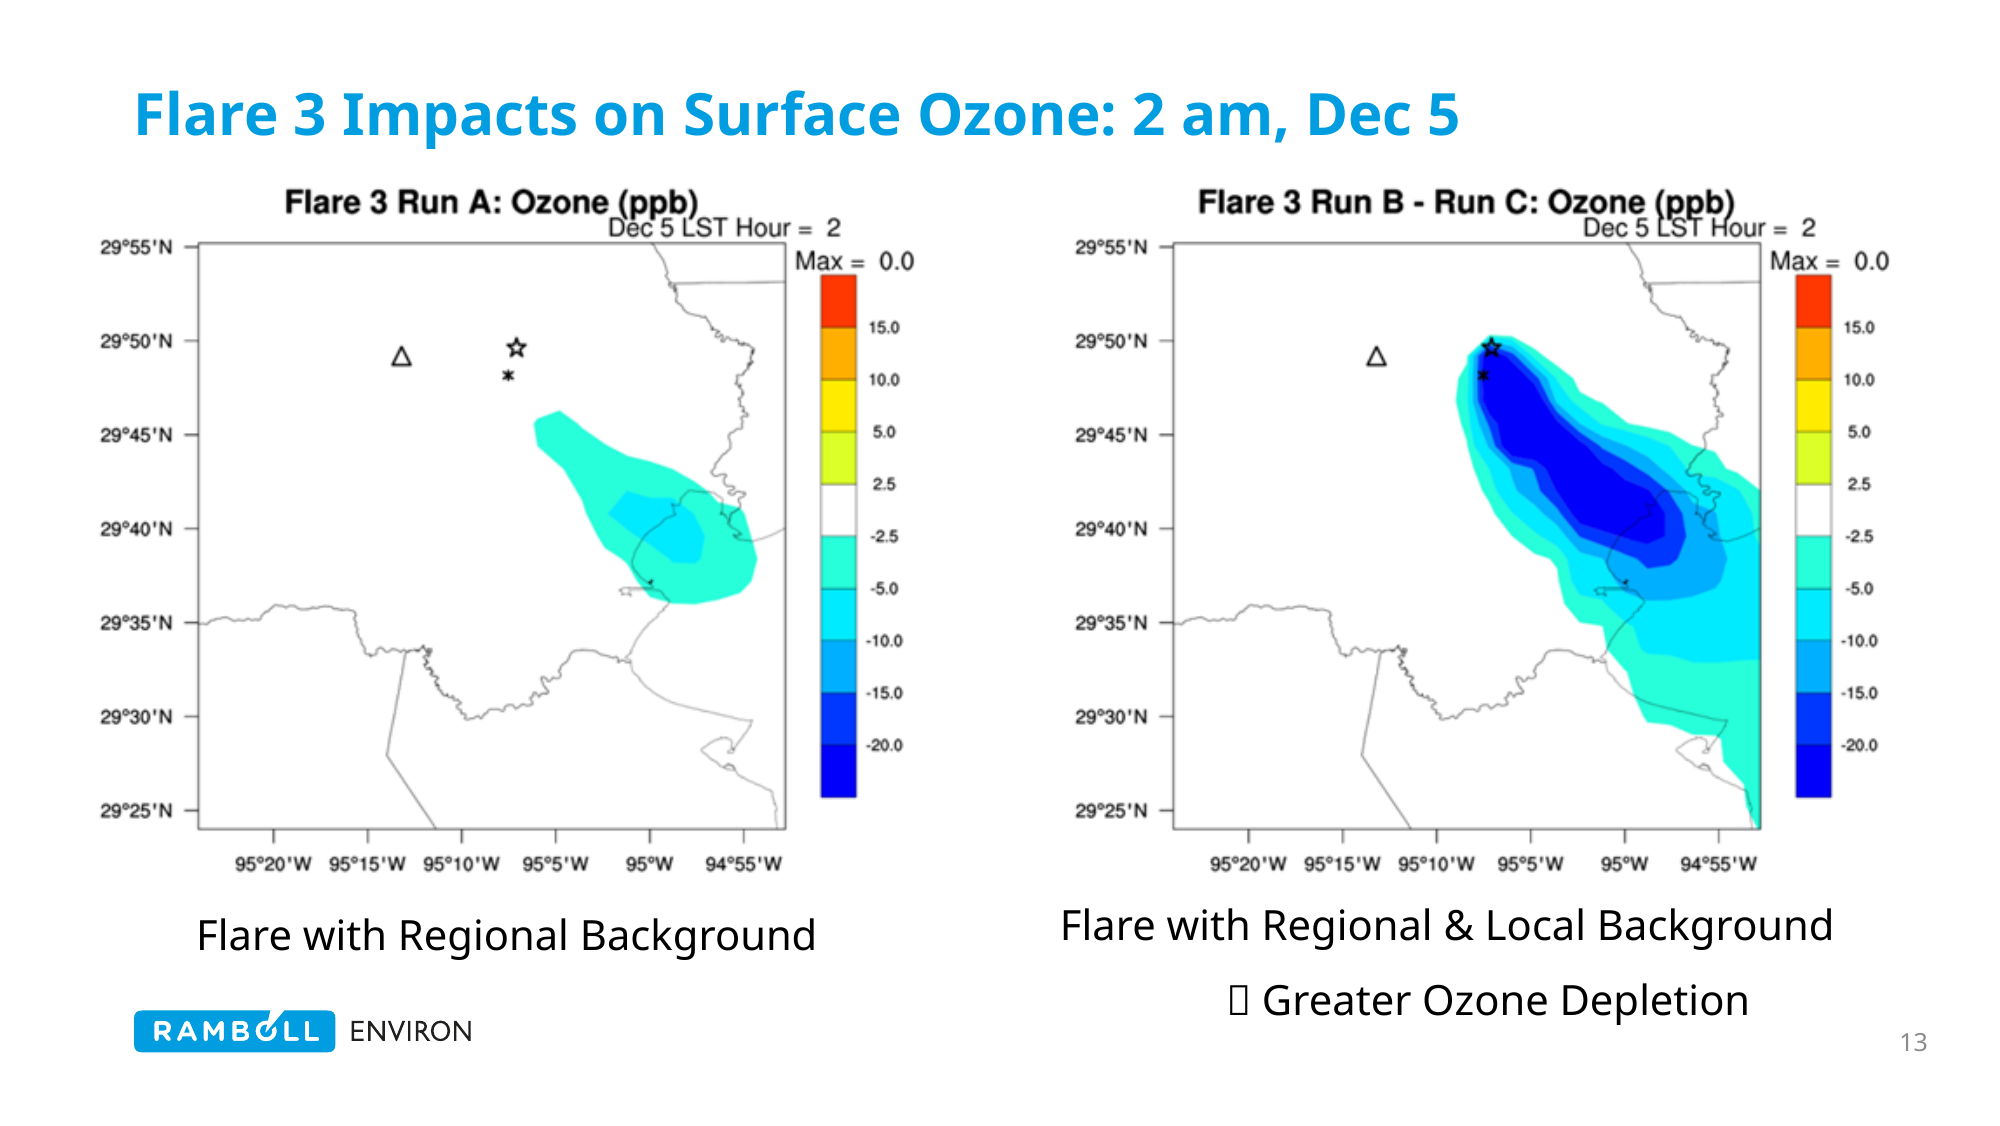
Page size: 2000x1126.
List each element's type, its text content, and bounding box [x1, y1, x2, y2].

title Flare 3 Impacts on Surface Ozone: 2 am, Dec 5 [133, 73, 1867, 198]
picture [74, 162, 942, 899]
slide_number 13 [1864, 1030, 1943, 1056]
picture [1049, 162, 1917, 899]
text_box Flare with Regional & Local Background  Greater Ozone Depletion [1054, 906, 1917, 1031]
list Flare with Regional Background [190, 908, 827, 988]
